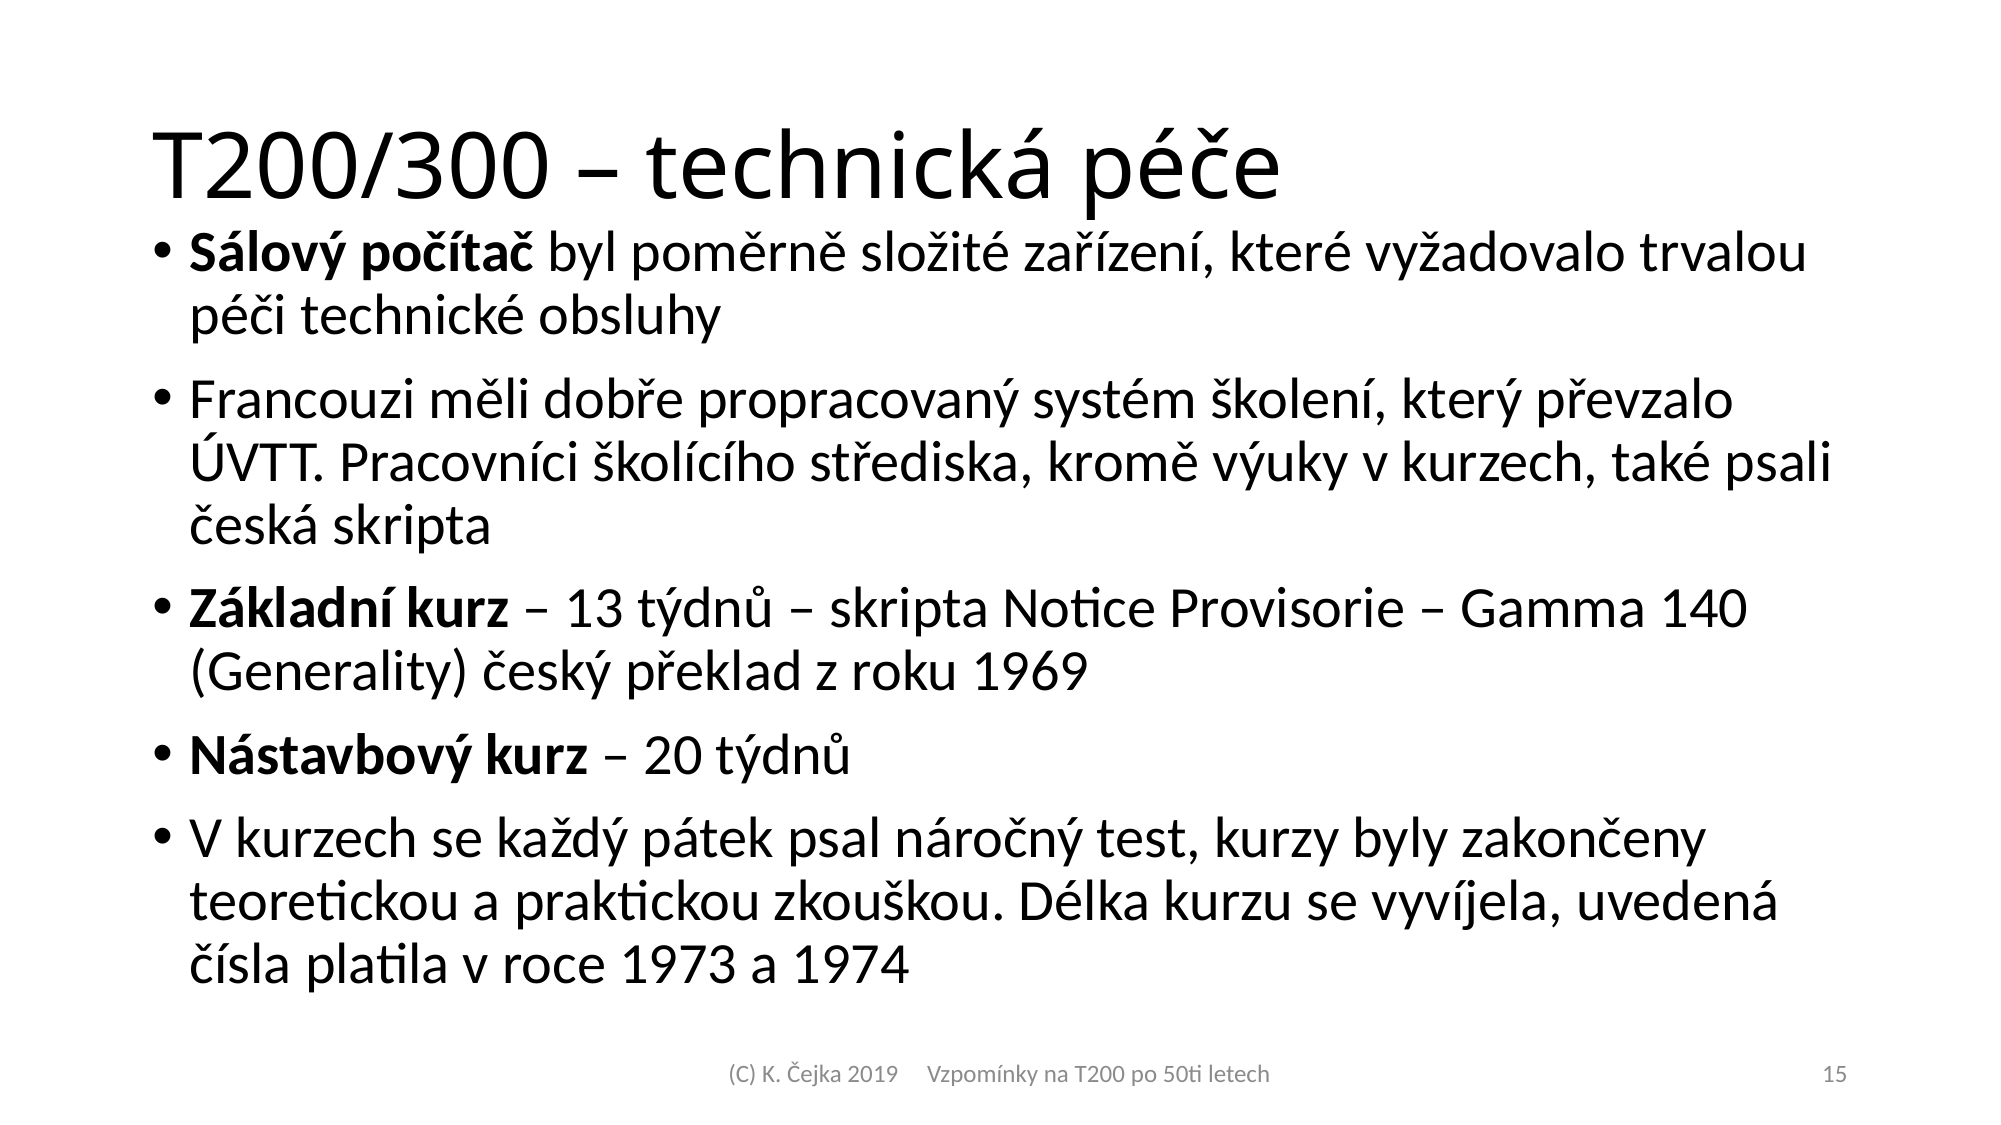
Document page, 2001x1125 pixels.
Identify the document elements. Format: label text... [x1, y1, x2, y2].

text_box <číslo> [1412, 1042, 1863, 1103]
text_box (C) K. Čejka 2019 Vzpomínky na T200 po 50ti letech [662, 1042, 1338, 1103]
text_box Sálový počítač byl poměrně složité zařízení, které vyžadovalo trvalou péči technické obsluhy Francouzi měli dobře propracovaný systém školení, který převzalo ÚVTT. Pracovníci školícího střediska, kromě výuky v kurzech, také psali česká skripta Základní kurz – 13 týdnů – skripta Notice Provisorie – Gamma 140 (Generality) český překlad z roku 1969 Nástavbový kurz – 20 týdnů V kurzech se každý pátek psal náročný test, kurzy byly zakončeny teoretickou a praktickou zkouškou. Délka kurzu se vyvíjela, uvedená čísla platila v roce 1973 a 1974 [137, 214, 1863, 1014]
text_box T200/300 – technická péče [137, 59, 1863, 214]
